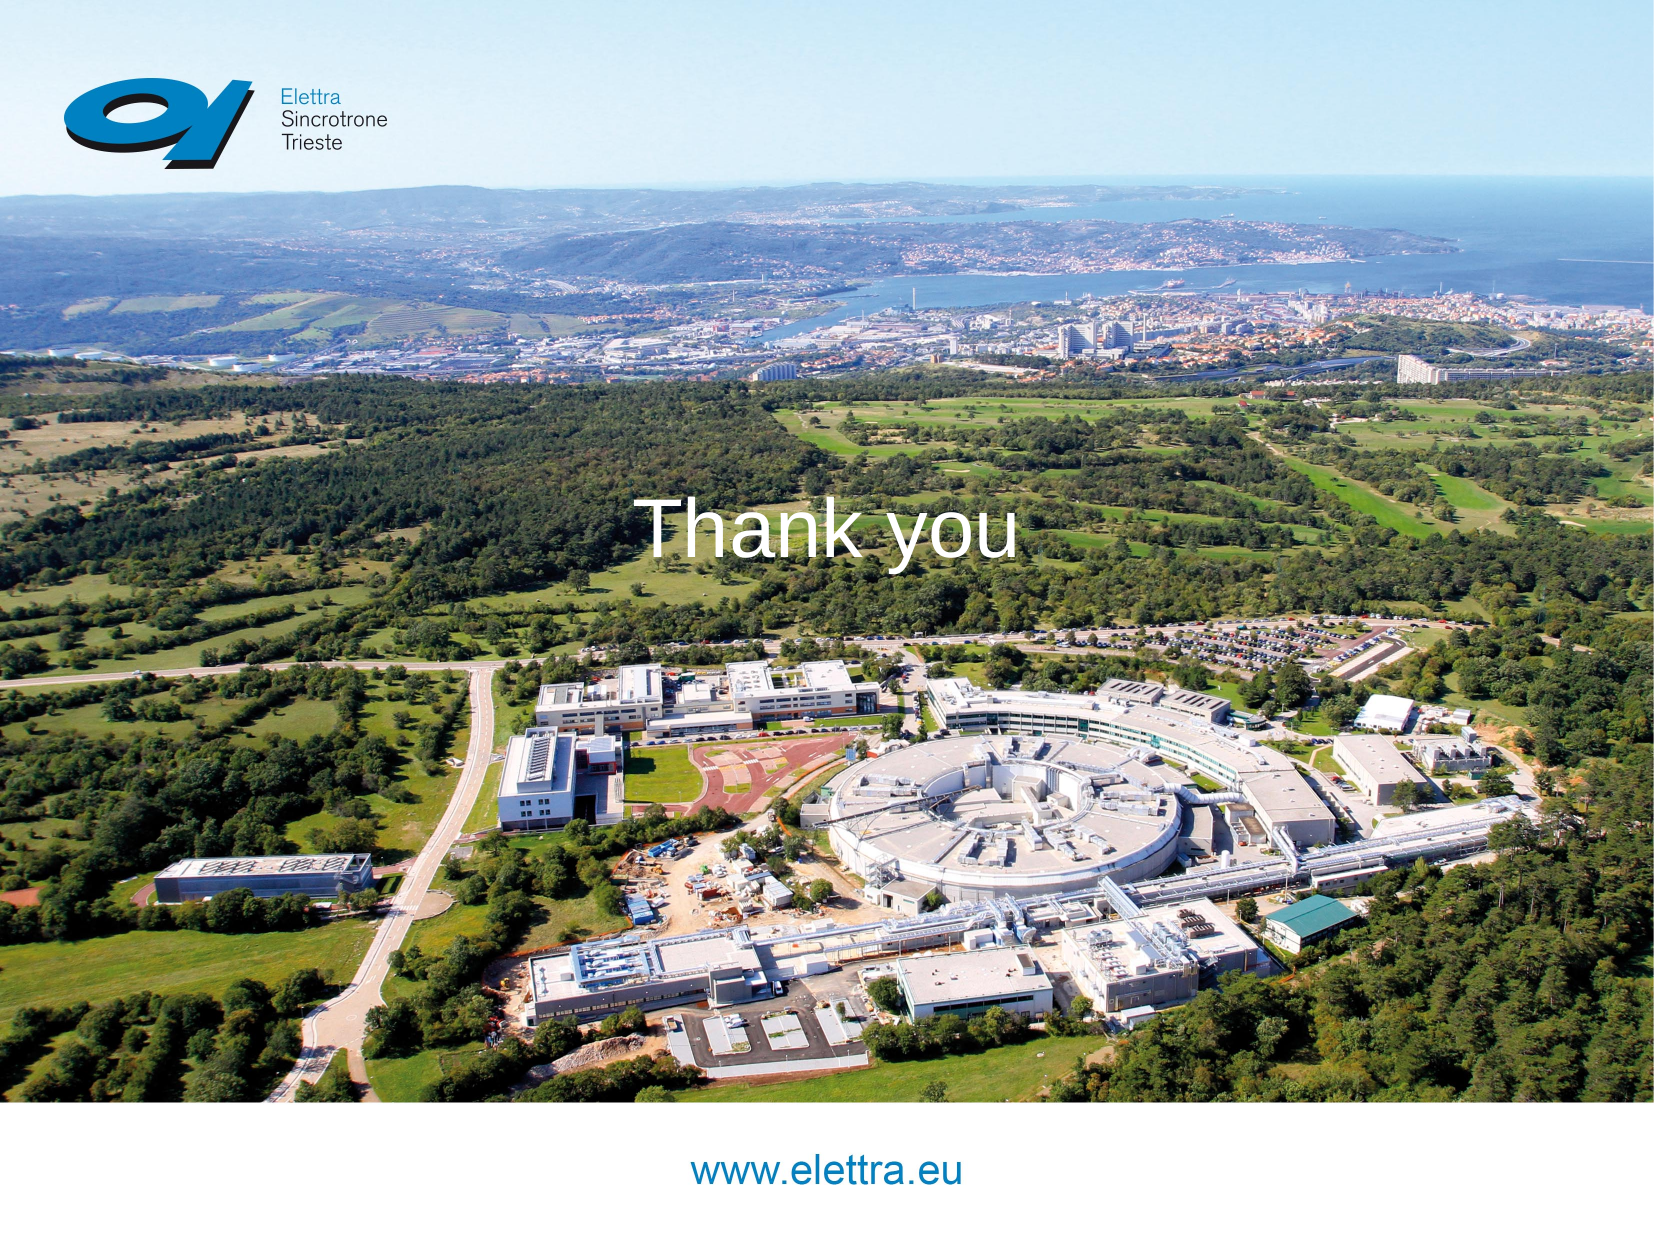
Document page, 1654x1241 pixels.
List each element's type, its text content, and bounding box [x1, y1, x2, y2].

text_box Thank you [617, 466, 1037, 582]
picture [0, 0, 1654, 1240]
